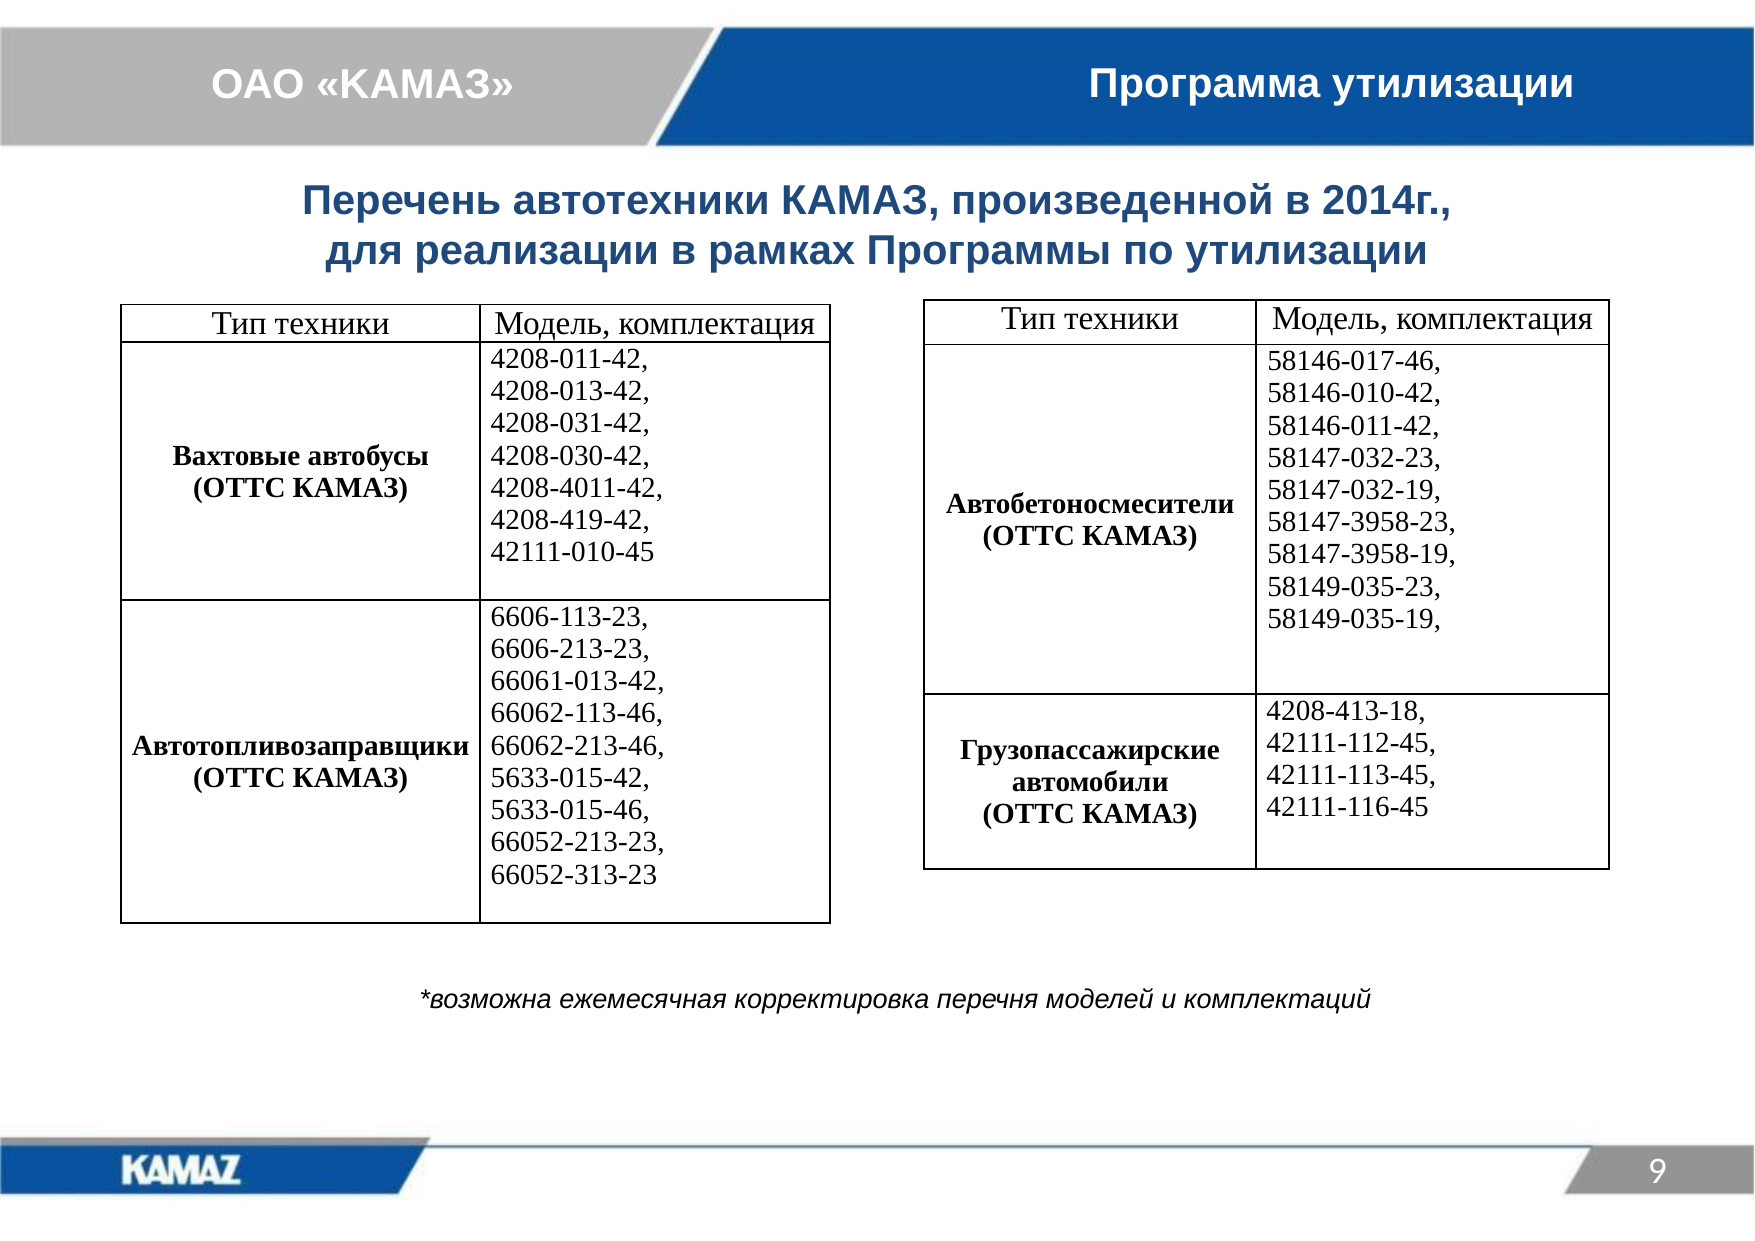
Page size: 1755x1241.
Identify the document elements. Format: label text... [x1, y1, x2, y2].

table_cell Автобетоносмесители (ОТТС КАМАЗ) [925, 345, 1255, 693]
text_box Перечень автотехники КАМАЗ, произведенной в 2014г., для реализации в рамках Программы по утилизации [0, 165, 1755, 281]
picture [0, 281, 1755, 1241]
table_cell 4208-413-18, 42111-112-45, 42111-113-45, 42111-116-45 [1257, 695, 1608, 868]
table_header Тип техники [122, 305, 479, 341]
slide_number 9 [1630, 1136, 1713, 1202]
text_box *возможна ежемесячная корректировка перечня моделей и комплектаций [404, 973, 1504, 1021]
table_header Модель, комплектация [481, 305, 829, 341]
table_cell Вахтовые автобусы (ОТТС КАМАЗ) [122, 343, 479, 599]
table_cell Автотопливозаправщики (ОТТС КАМАЗ) [122, 601, 479, 922]
table_header Модель, комплектация [1257, 301, 1608, 344]
text_box Программа утилизации [761, 54, 1589, 114]
table_cell 58146-017-46, 58146-010-42, 58146-011-42, 58147-032-23, 58147-032-19, 58147-3958-23, 58147-3958-19, 58149-035-23, 58149-035-19, [1257, 345, 1608, 693]
table_header Тип техники [925, 301, 1255, 344]
picture [0, 0, 1755, 165]
text_box ОАО «KАМАЗ» [193, 27, 582, 136]
table_cell 4208-011-42, 4208-013-42, 4208-031-42, 4208-030-42, 4208-4011-42, 4208-419-42, 42111-010-45 [481, 343, 829, 599]
table_cell Грузопассажирские автомобили (ОТТС КАМАЗ) [925, 695, 1255, 868]
table_cell 6606-113-23, 6606-213-23, 66061-013-42, 66062-113-46, 66062-213-46, 5633-015-42, 5633-015-46, 66052-213-23, 66052-313-23 [481, 601, 829, 922]
